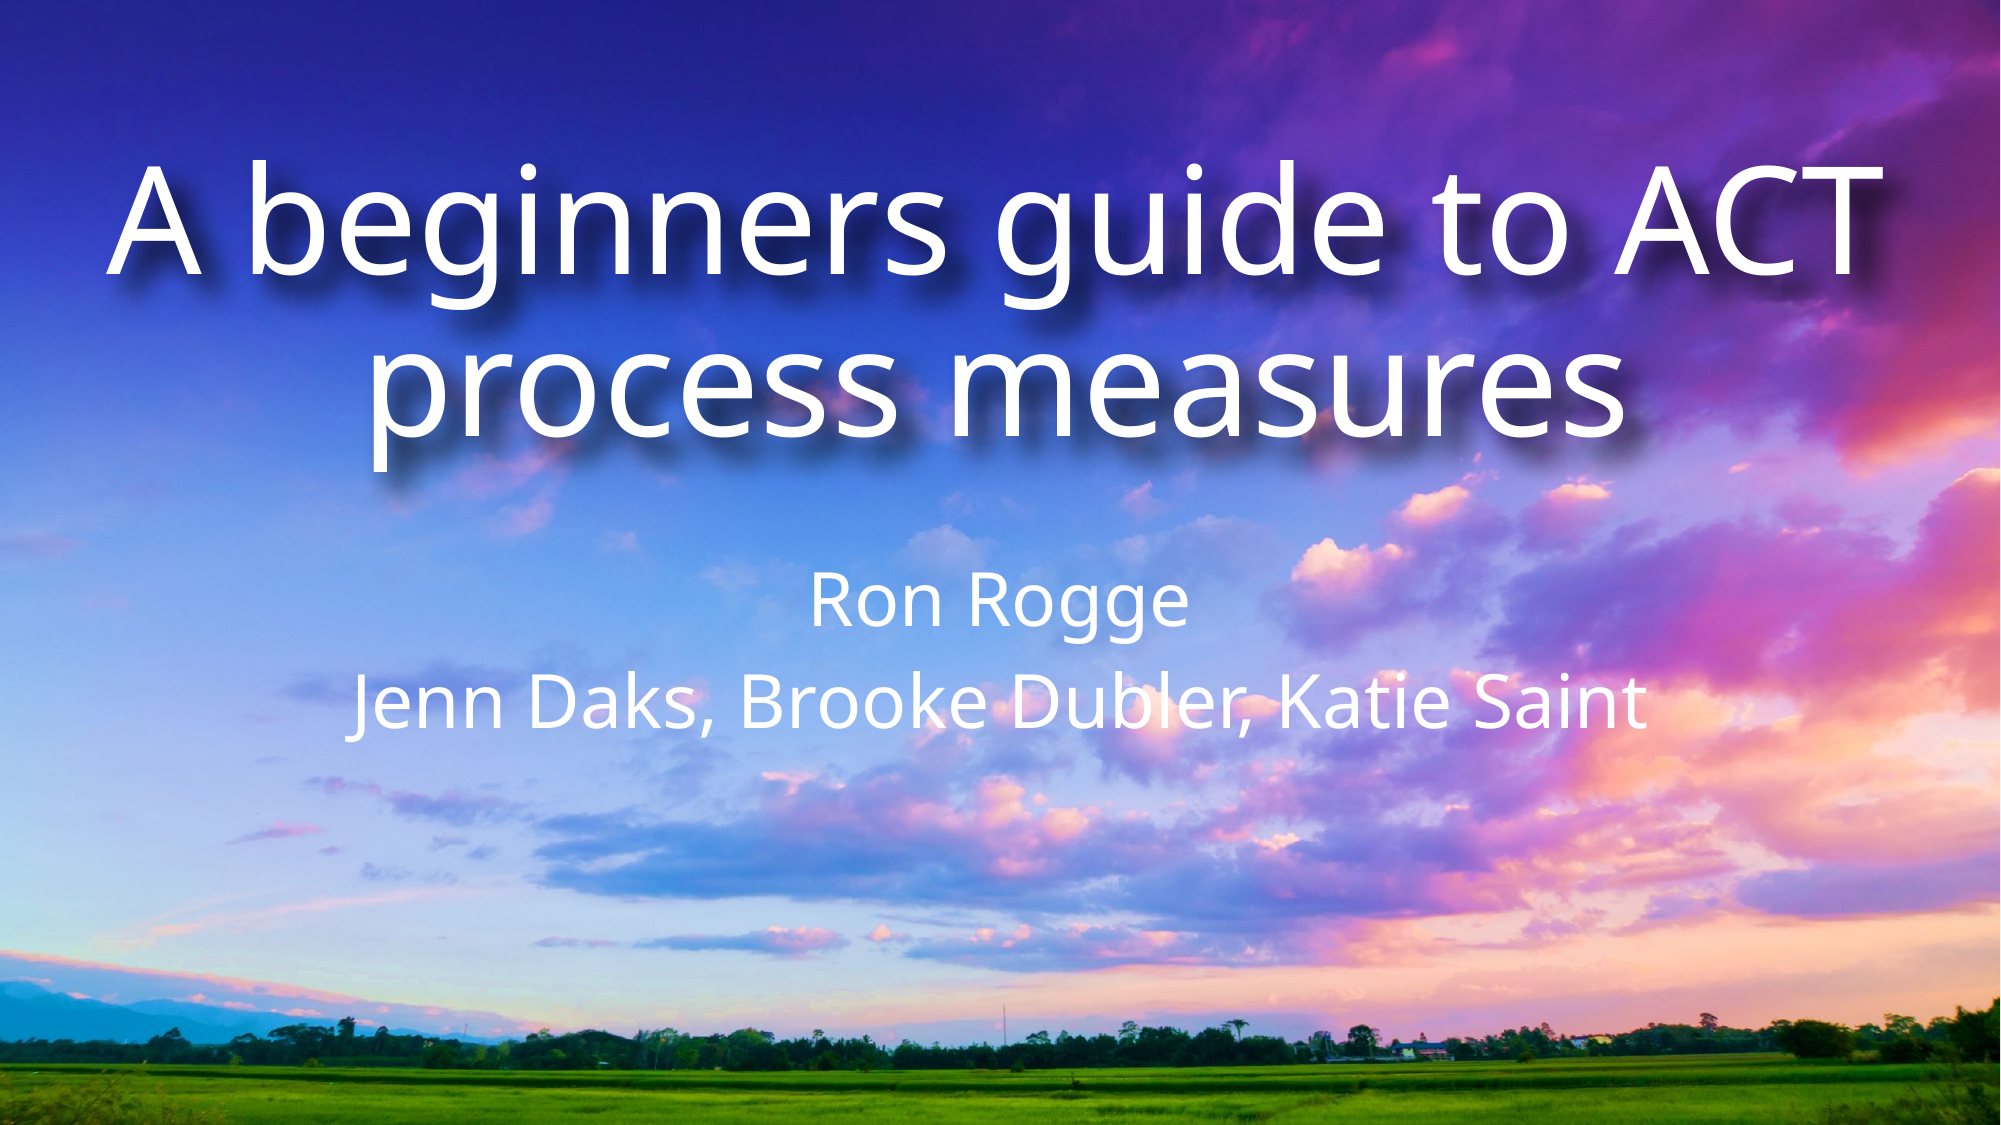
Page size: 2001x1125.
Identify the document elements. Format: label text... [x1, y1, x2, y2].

subtitle Ron Rogge Jenn Daks, Brooke Dubler, Katie Saint [249, 517, 1750, 789]
title A beginners guide to ACT process measures [79, 110, 1913, 503]
picture [0, 0, 2001, 1125]
